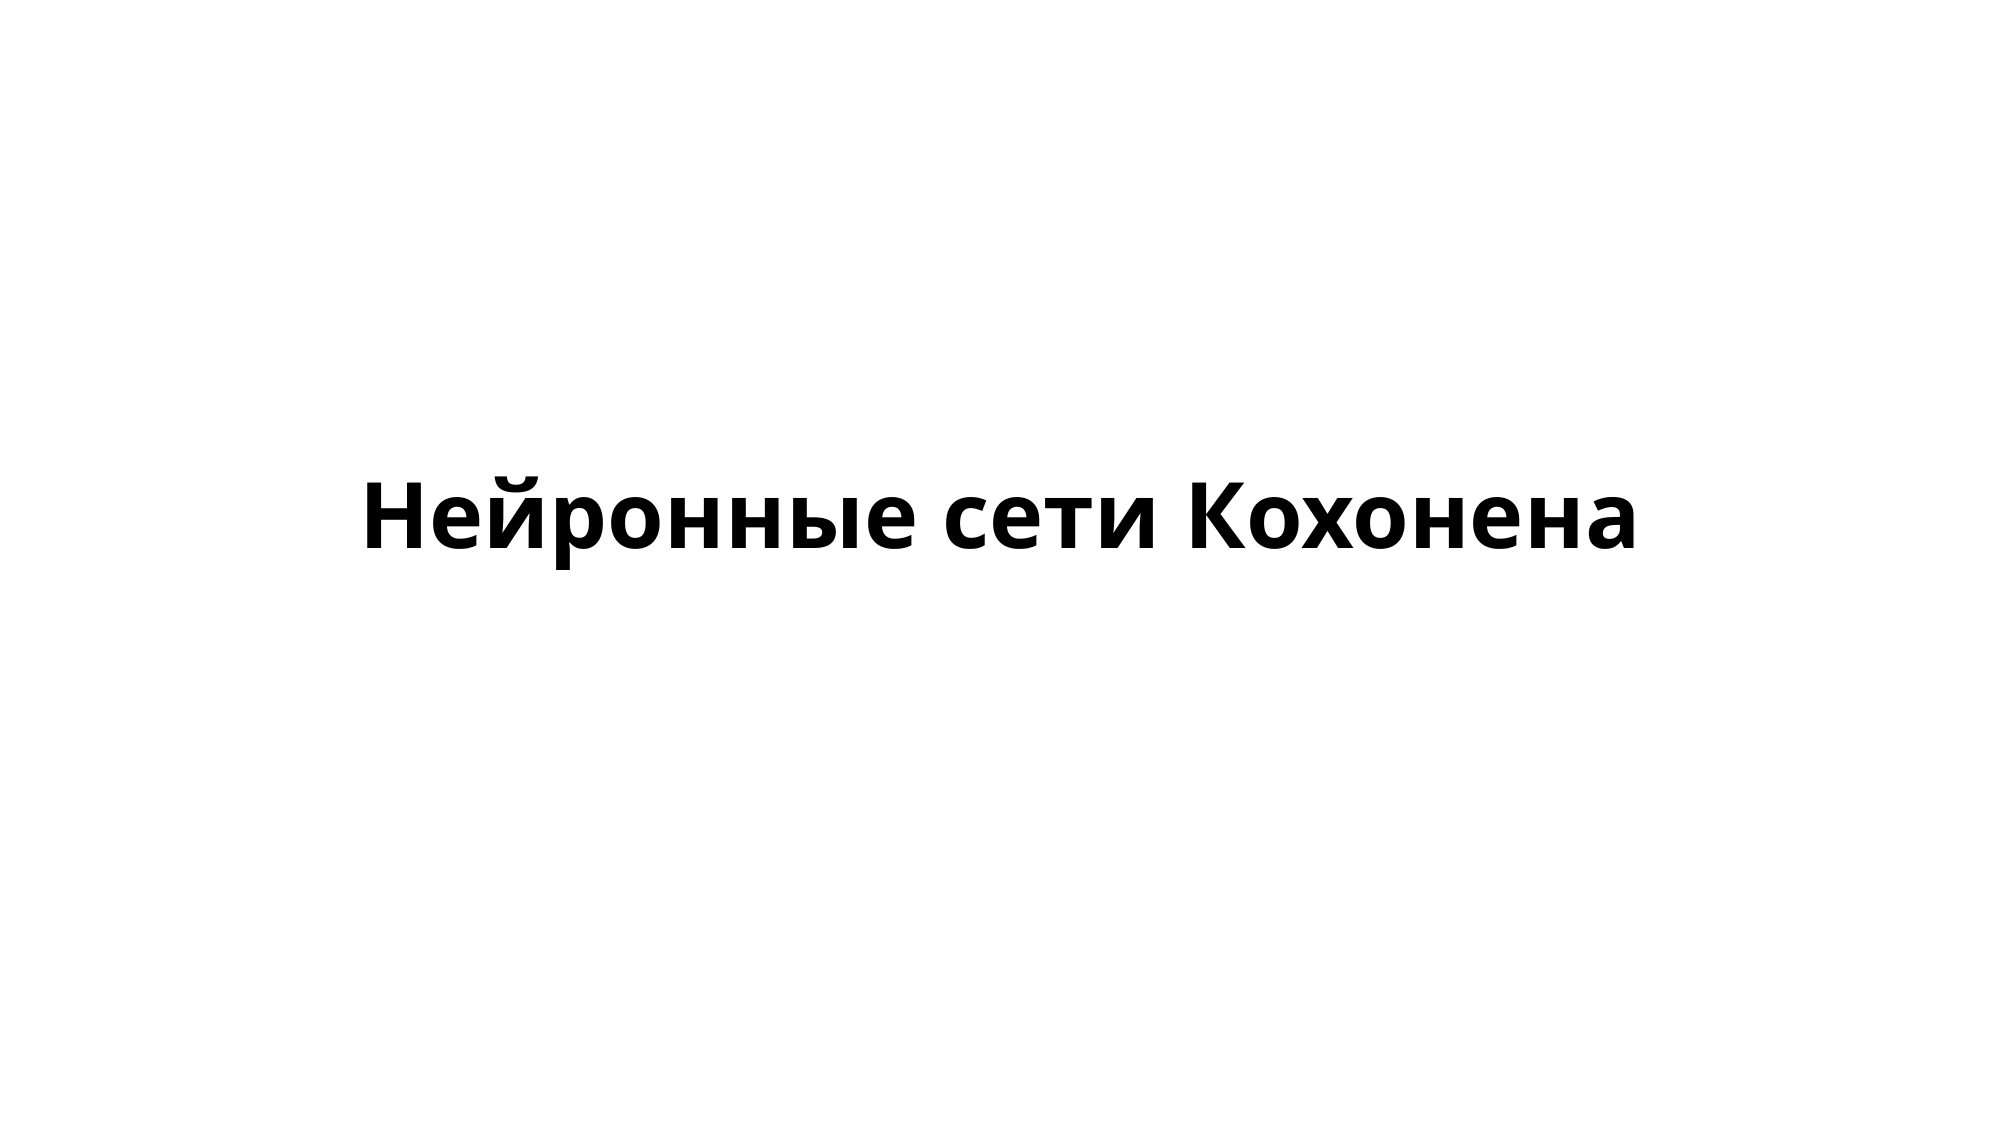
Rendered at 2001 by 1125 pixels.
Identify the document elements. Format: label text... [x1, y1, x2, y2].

title Нейронные сети Кохонена [249, 184, 1750, 576]
